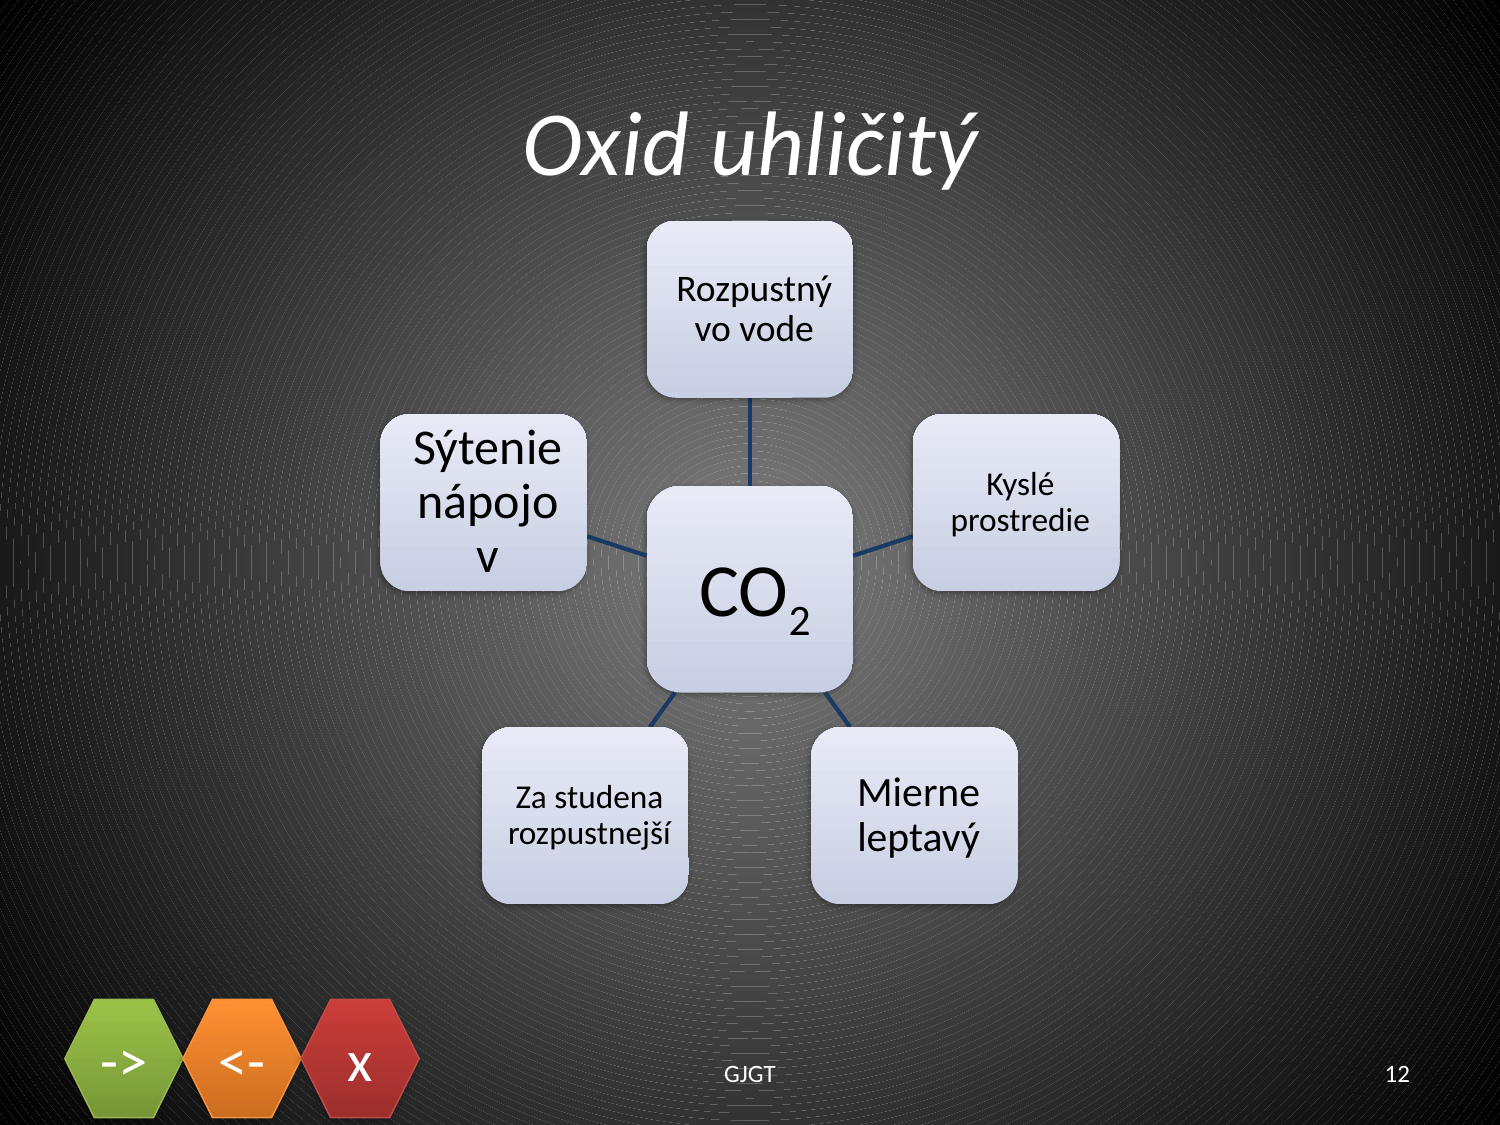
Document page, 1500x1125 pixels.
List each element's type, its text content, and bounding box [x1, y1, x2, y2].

footer GJGT [512, 1042, 988, 1103]
slide_number 12 [1074, 1042, 1425, 1103]
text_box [249, 228, 1251, 897]
title Oxid uhličitý [75, 45, 1425, 233]
